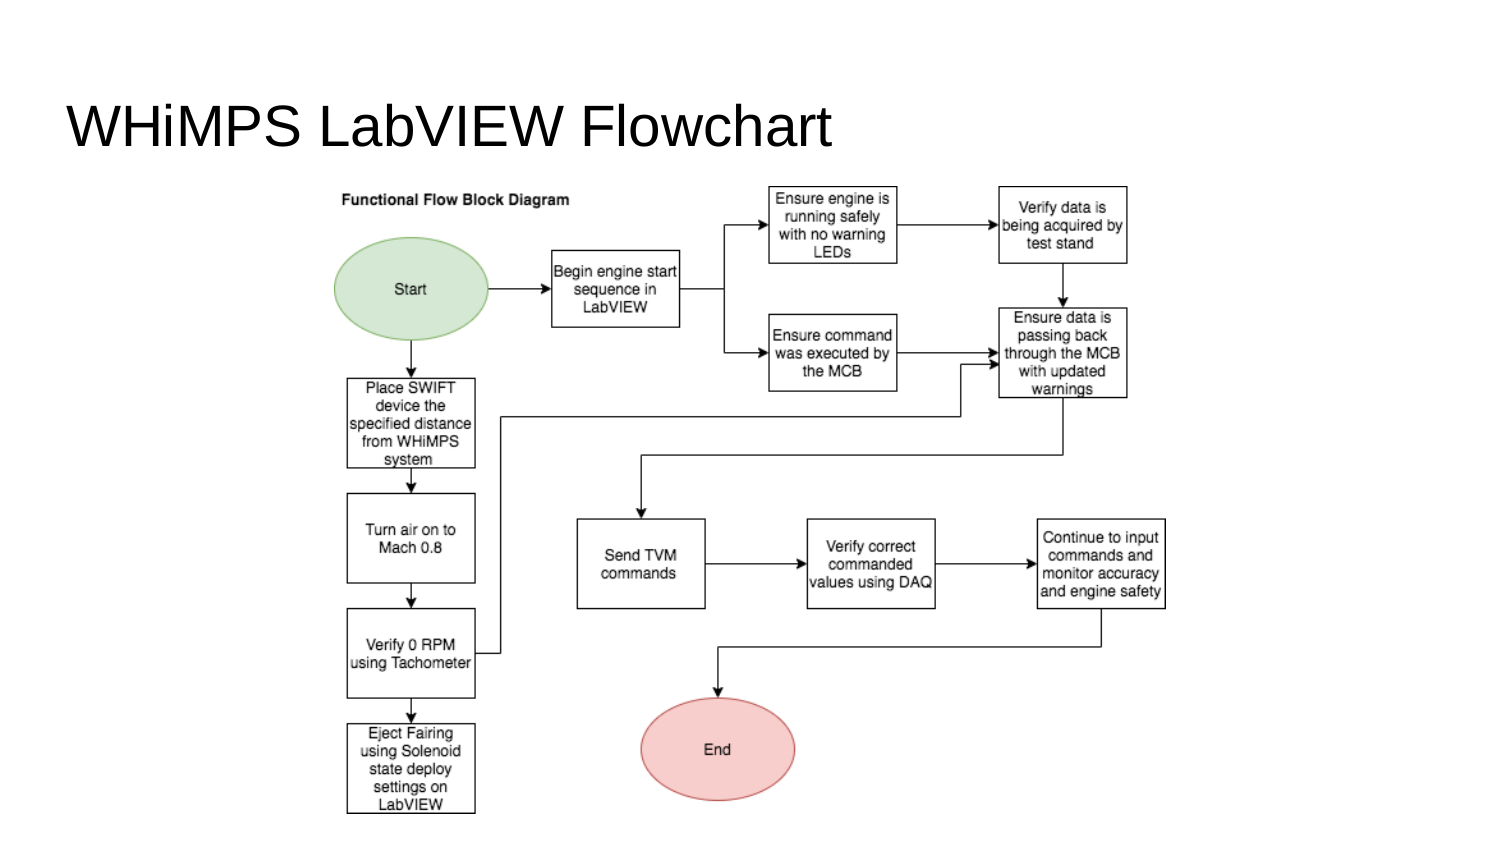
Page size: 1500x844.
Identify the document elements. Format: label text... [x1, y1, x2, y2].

title WHiMPS LabVIEW Flowchart [51, 72, 1449, 167]
picture [334, 186, 1166, 814]
